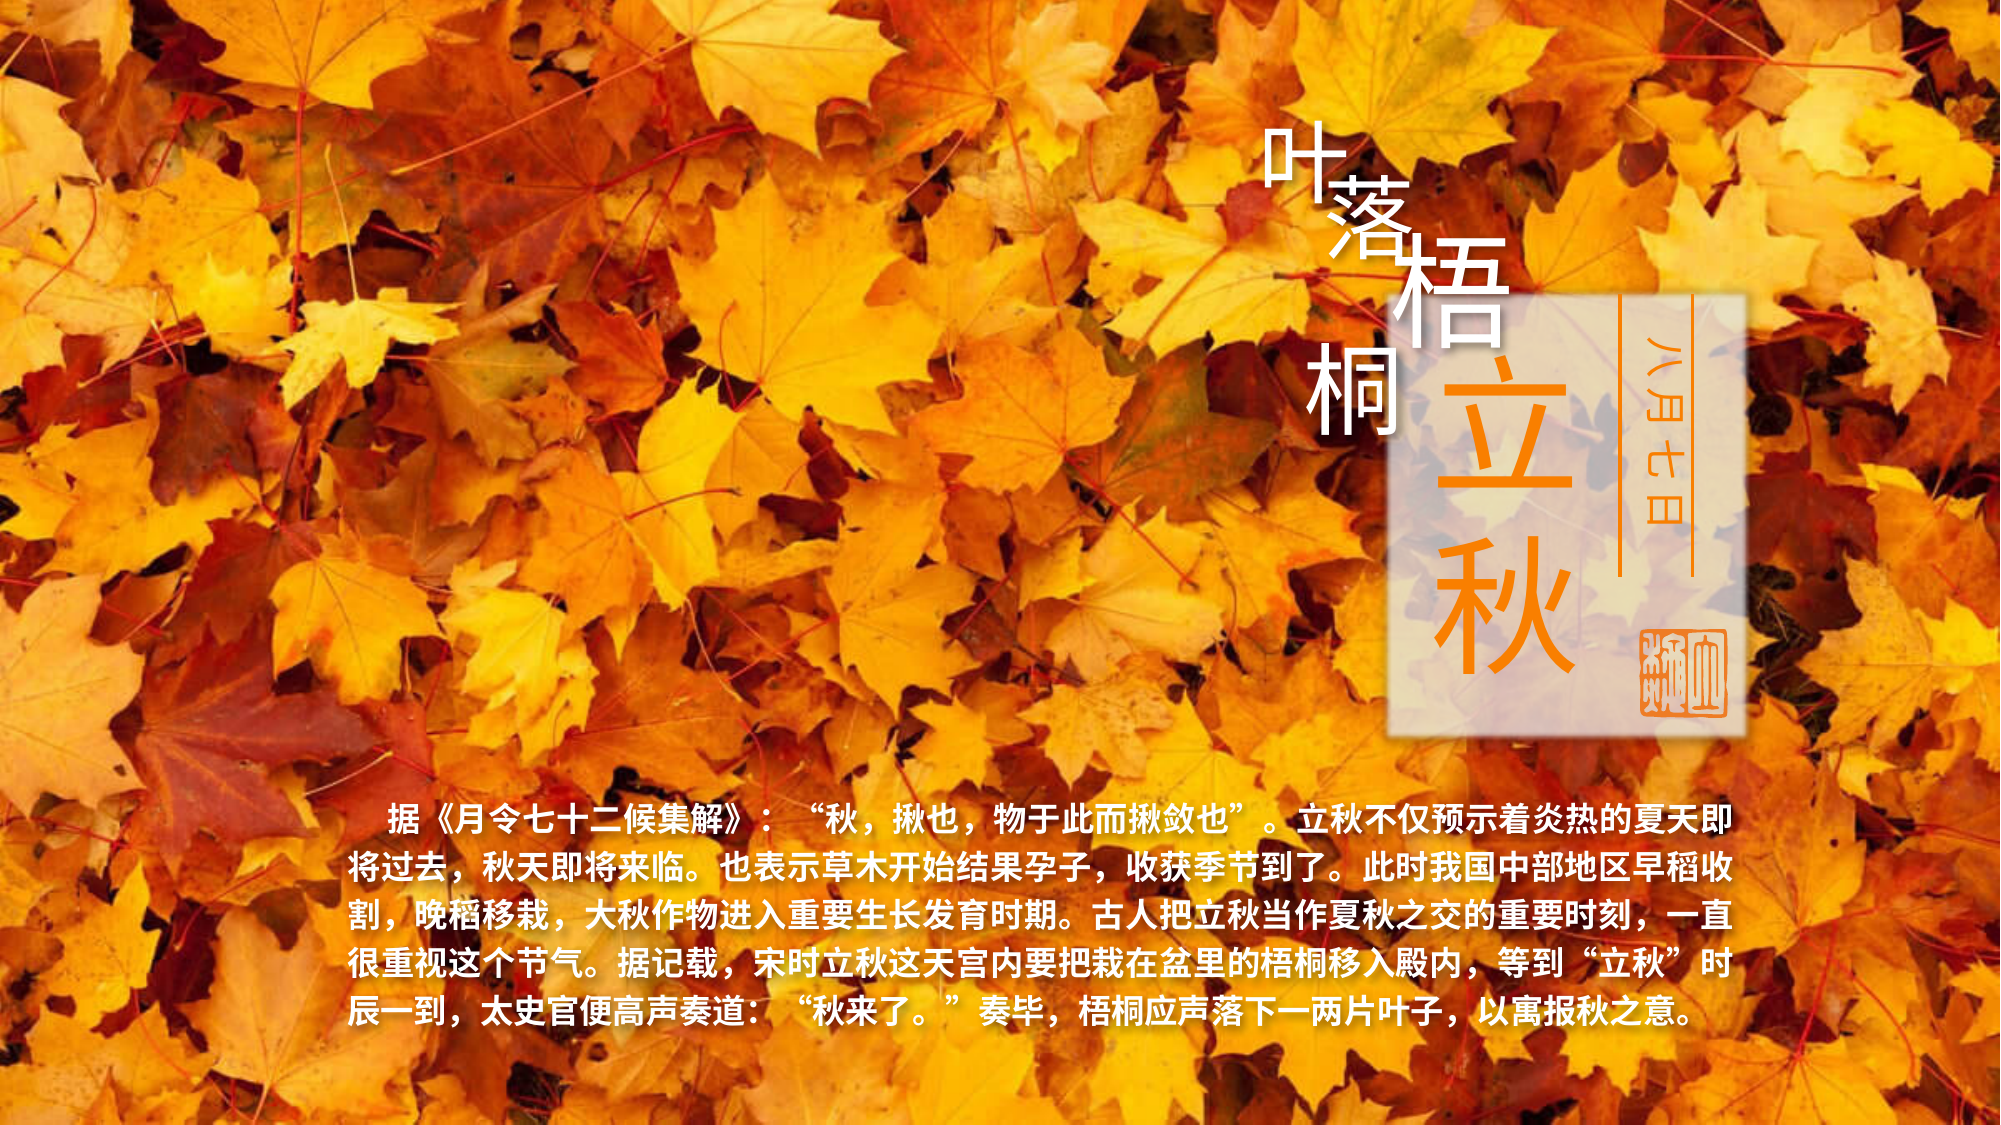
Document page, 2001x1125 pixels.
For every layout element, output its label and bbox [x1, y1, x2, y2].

picture [0, 0, 2000, 1125]
text_box [1382, 289, 1751, 741]
